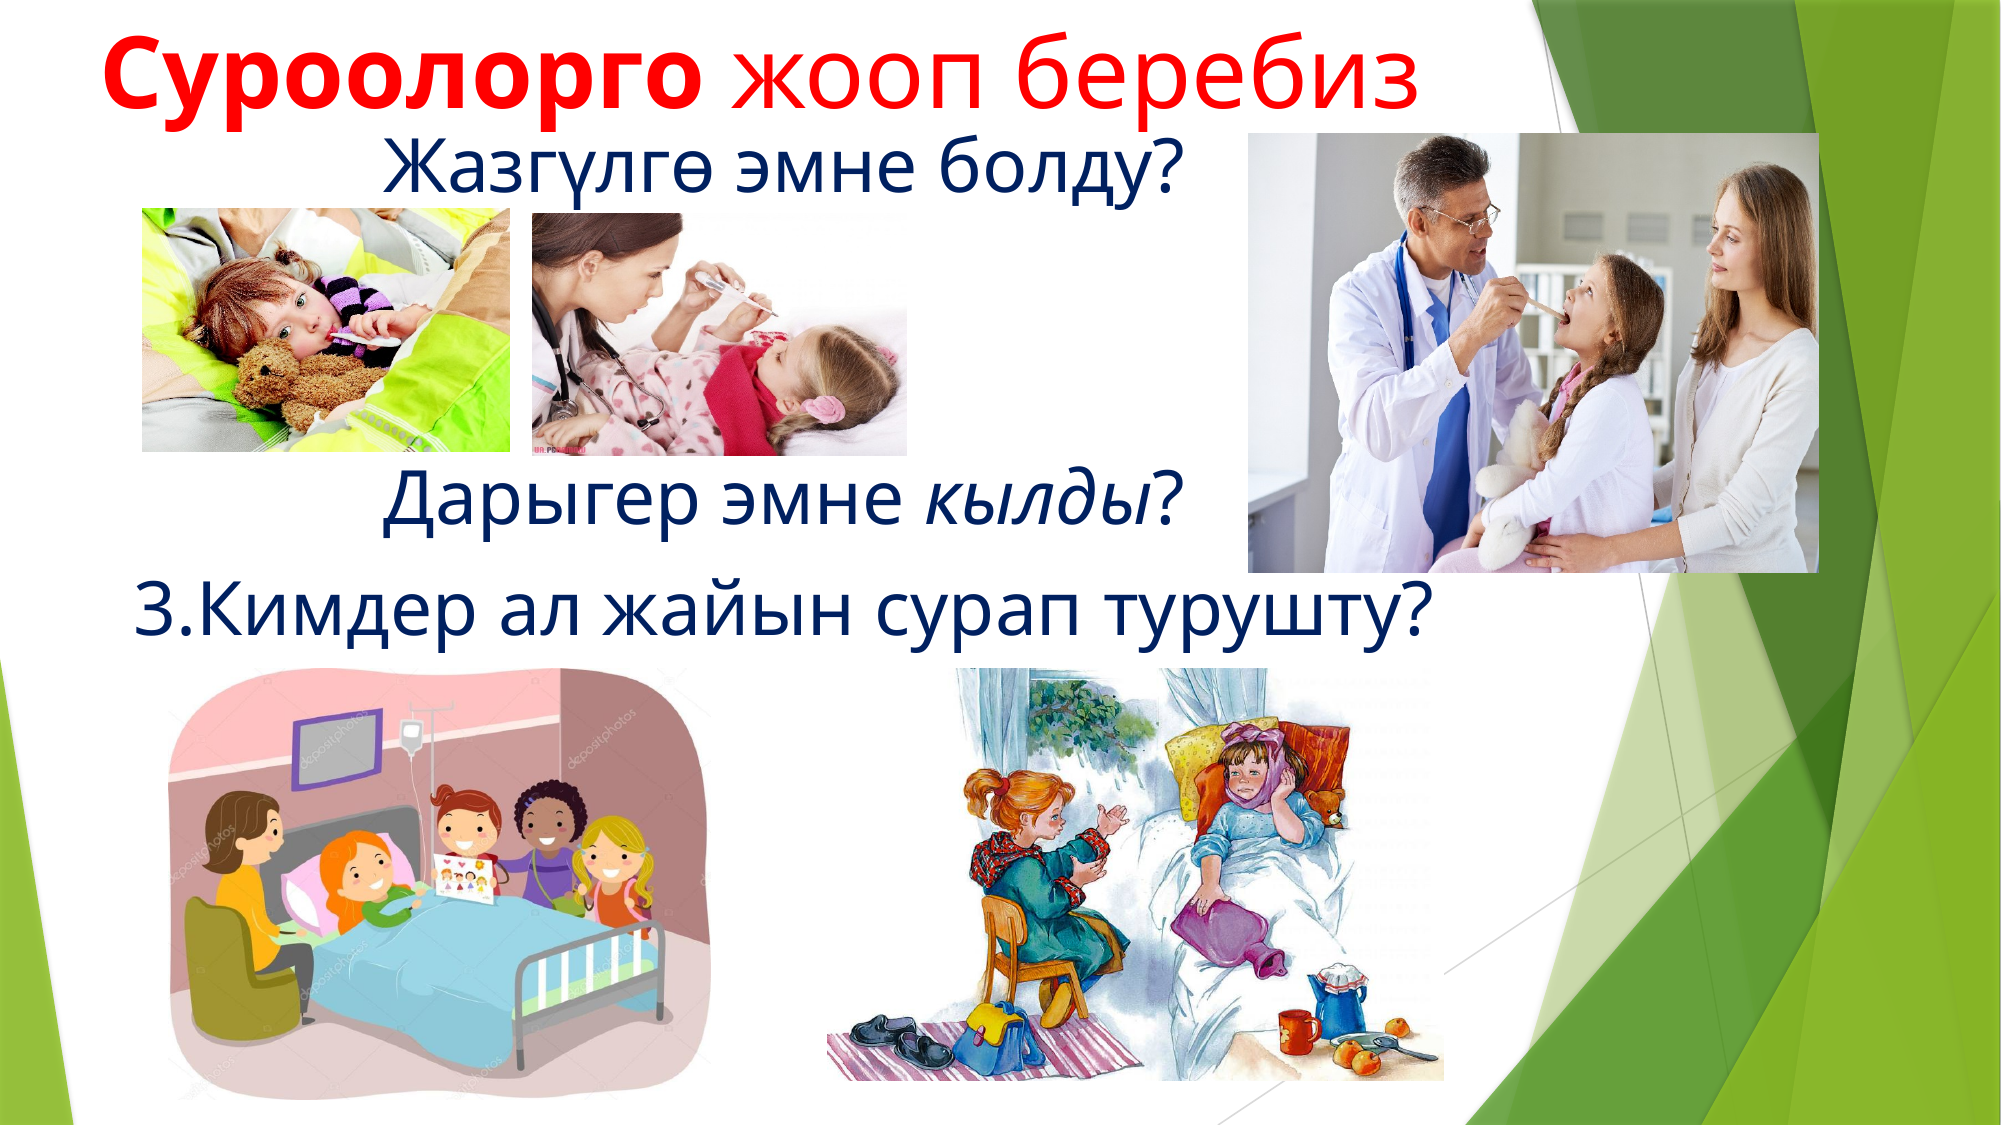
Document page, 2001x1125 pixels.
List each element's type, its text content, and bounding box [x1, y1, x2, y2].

picture [167, 668, 712, 1100]
picture [531, 212, 908, 456]
picture [826, 668, 1445, 1081]
list Жазгүлгө эмне болду? Дарыгер эмне кылды? 3.Кимдер ал жайын сурап турушту? [111, 109, 1459, 992]
title Суроолорго жооп беребиз [84, 1, 1495, 209]
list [141, 208, 510, 452]
picture [1248, 133, 1820, 574]
